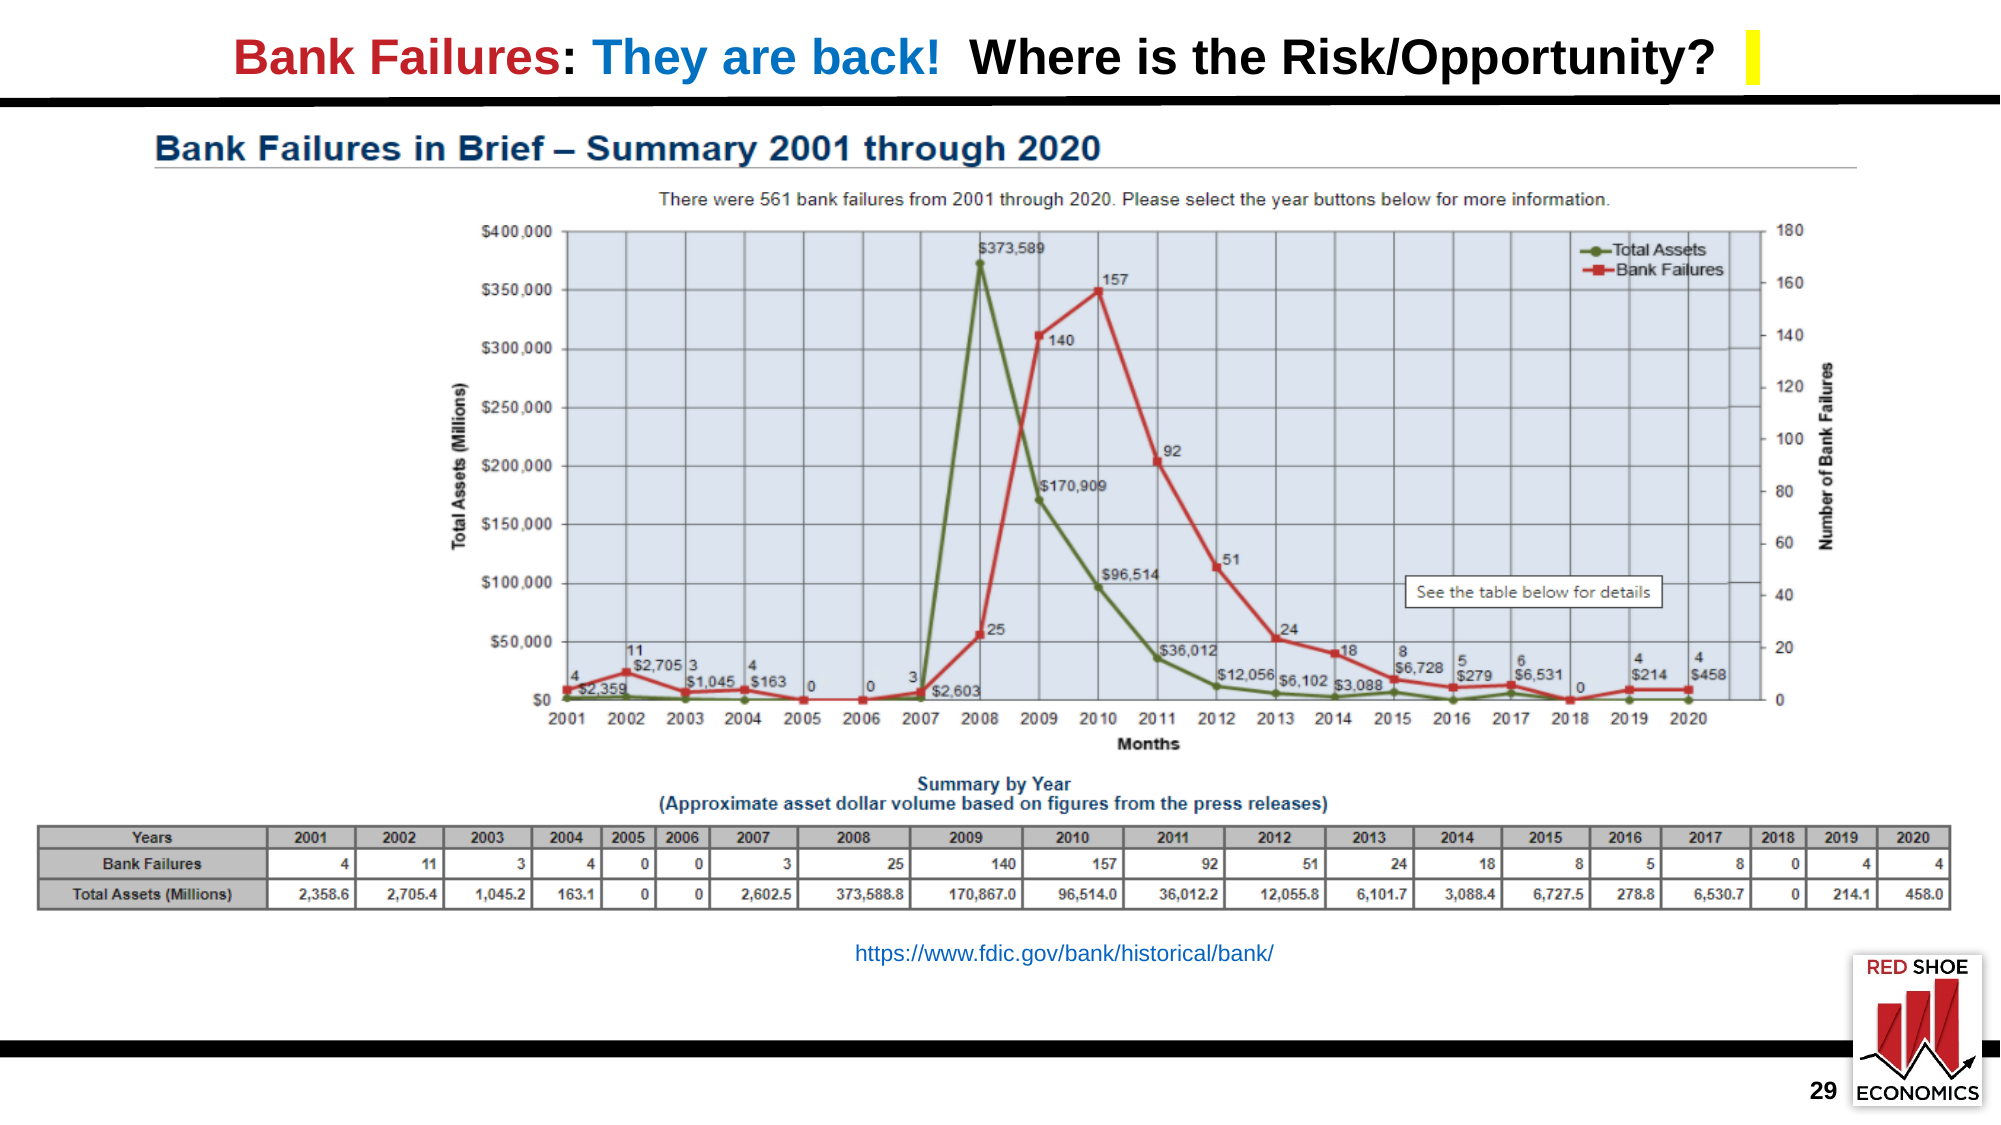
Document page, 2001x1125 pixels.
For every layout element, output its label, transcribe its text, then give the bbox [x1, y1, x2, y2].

picture [143, 121, 1857, 759]
text_box Bank Failures: They are back! Where is the Risk/Opportunity? [151, 17, 1842, 93]
picture [29, 763, 1960, 926]
text_box 29 [1793, 1056, 1853, 1122]
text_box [0, 99, 2000, 103]
picture [1853, 955, 1982, 1106]
text_box https://www.fdic.gov/bank/historical/bank/ [840, 930, 1420, 1018]
